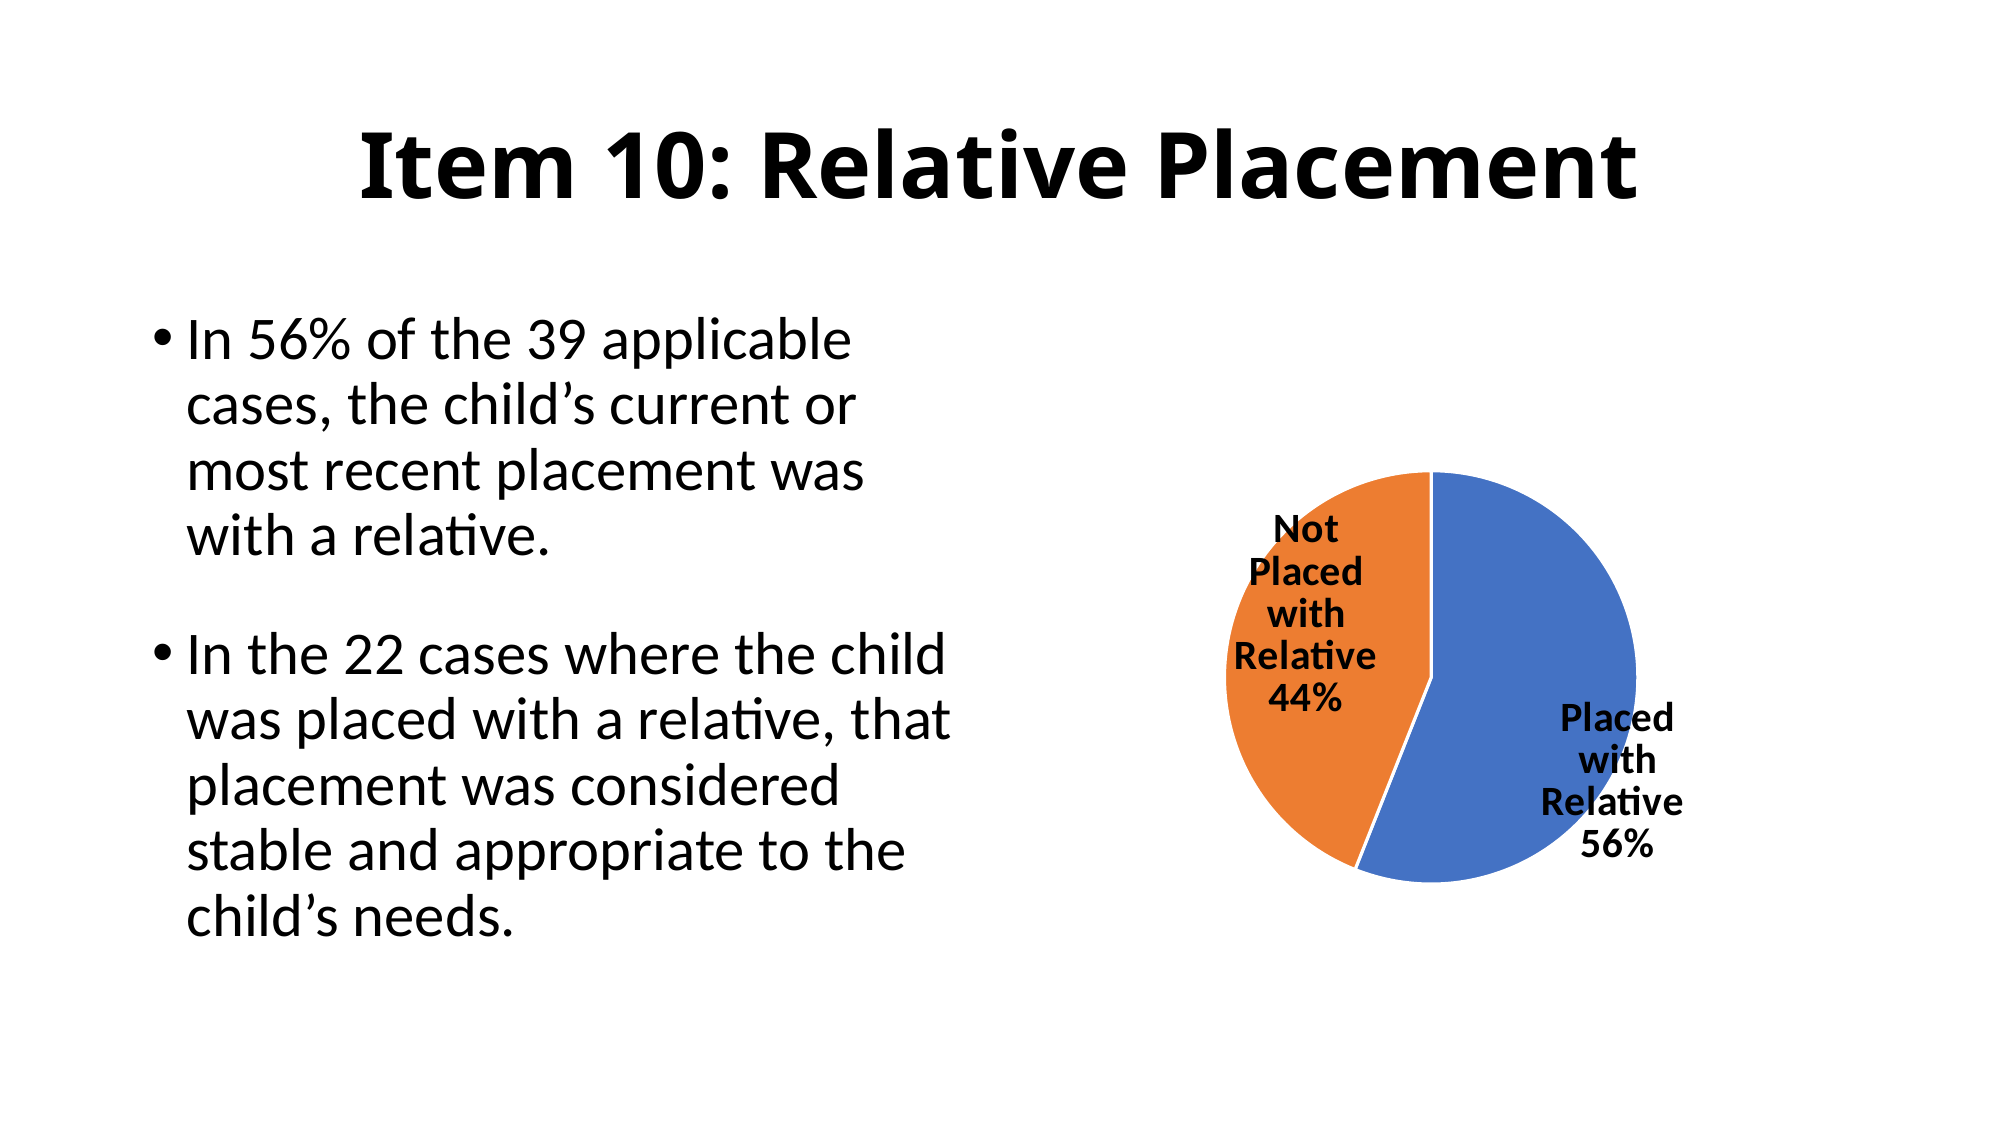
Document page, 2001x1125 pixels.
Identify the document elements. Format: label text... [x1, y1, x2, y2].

title Item 10: Relative Placement [137, 59, 1863, 278]
list In 56% of the 39 applicable cases, the child’s current or most recent placement was with a relative. In the 22 cases where the child was placed with a relative, that placement was considered stable and appropriate to the child’s needs. [137, 299, 988, 1014]
chart [1012, 299, 1863, 1014]
